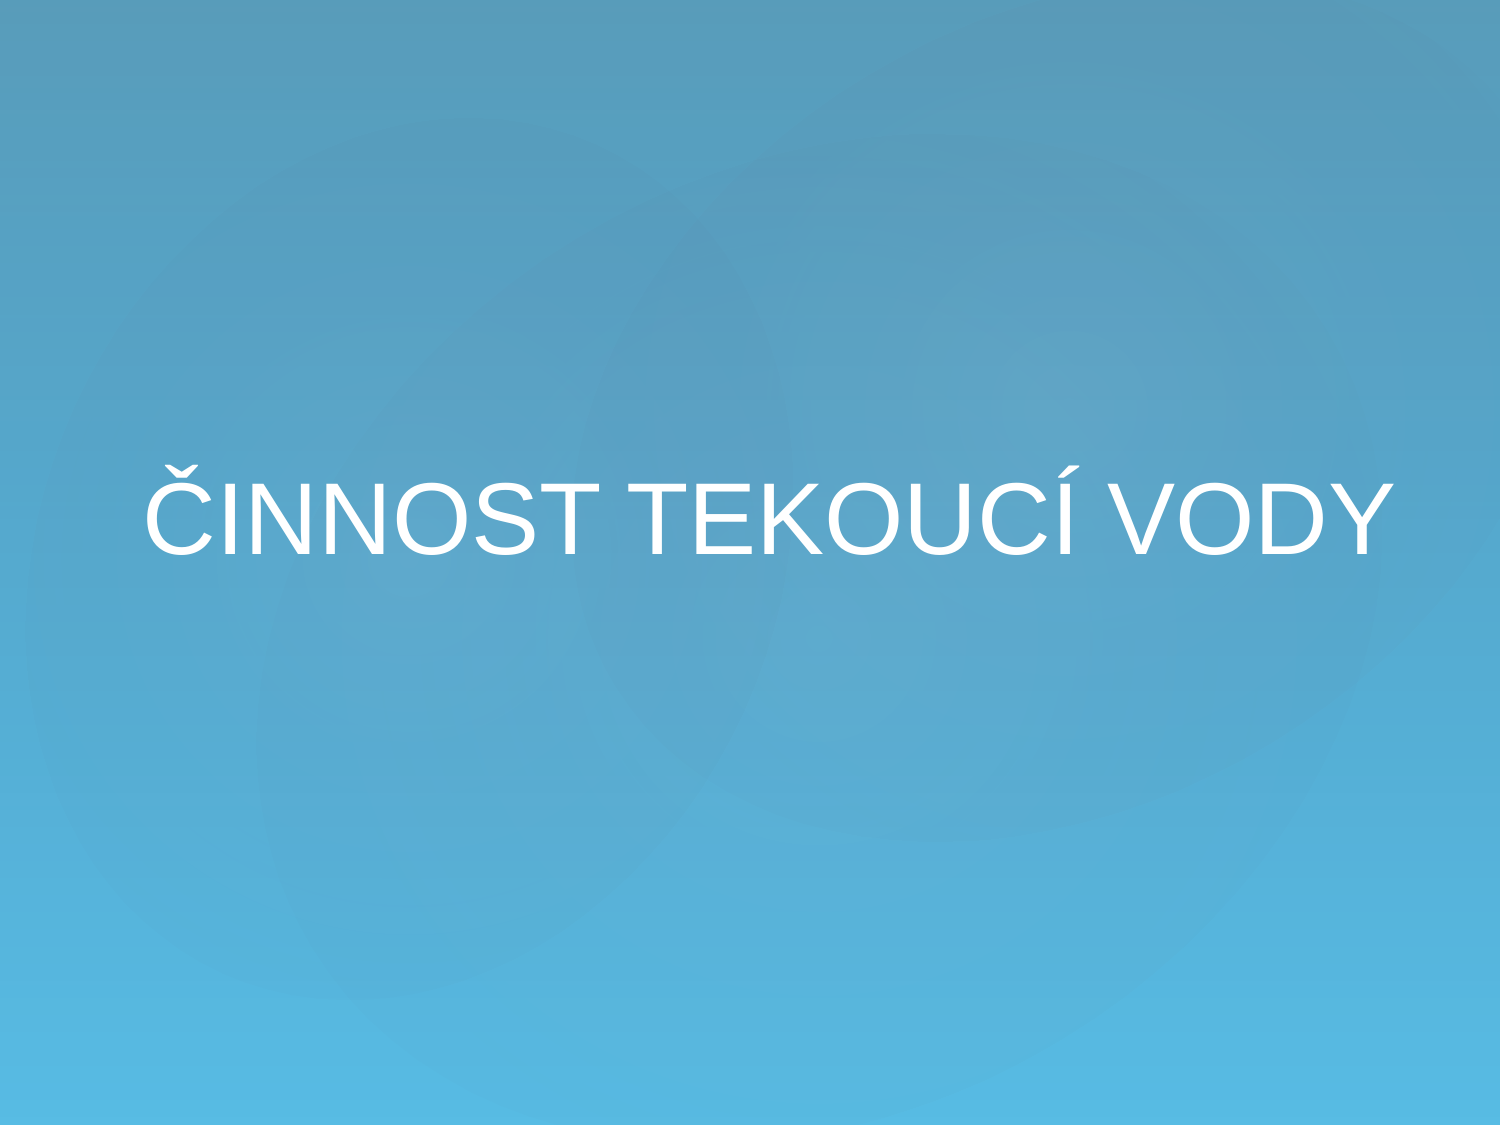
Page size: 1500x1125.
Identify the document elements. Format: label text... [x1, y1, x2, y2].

title ČINNOST TEKOUCÍ VODY [127, 375, 1475, 950]
